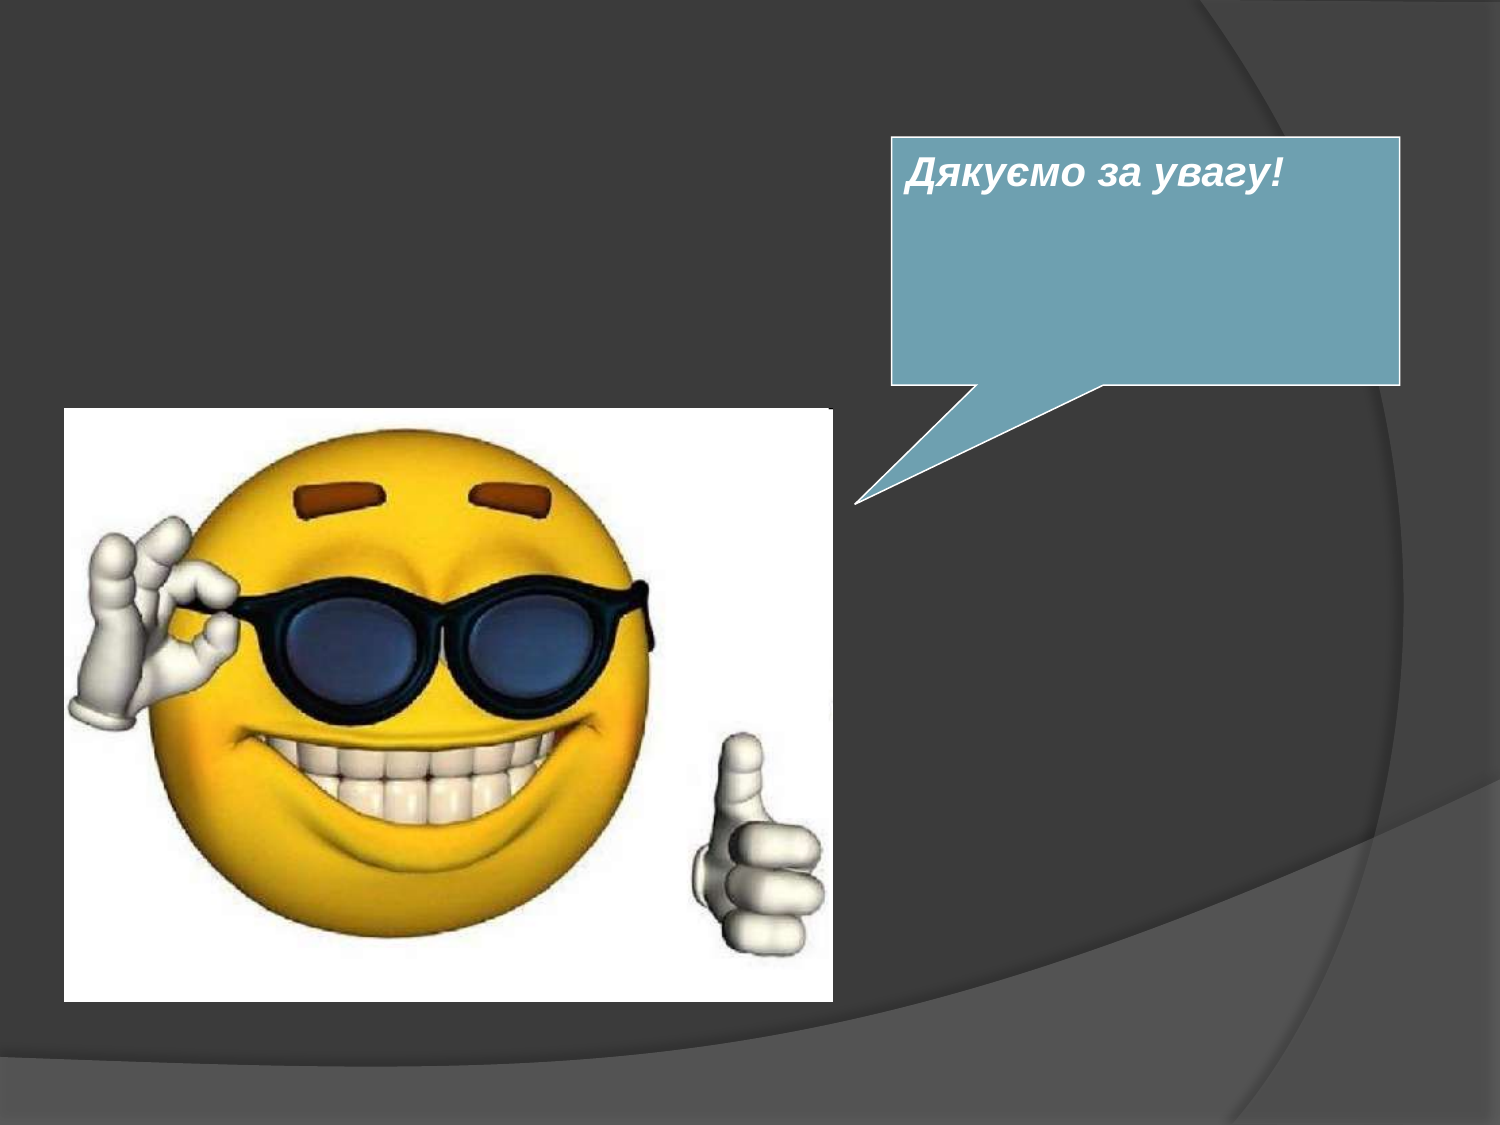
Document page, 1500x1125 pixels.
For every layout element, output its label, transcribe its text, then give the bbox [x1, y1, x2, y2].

text_box Дякуємо за увагу! [854, 137, 1400, 505]
picture [64, 407, 833, 1002]
